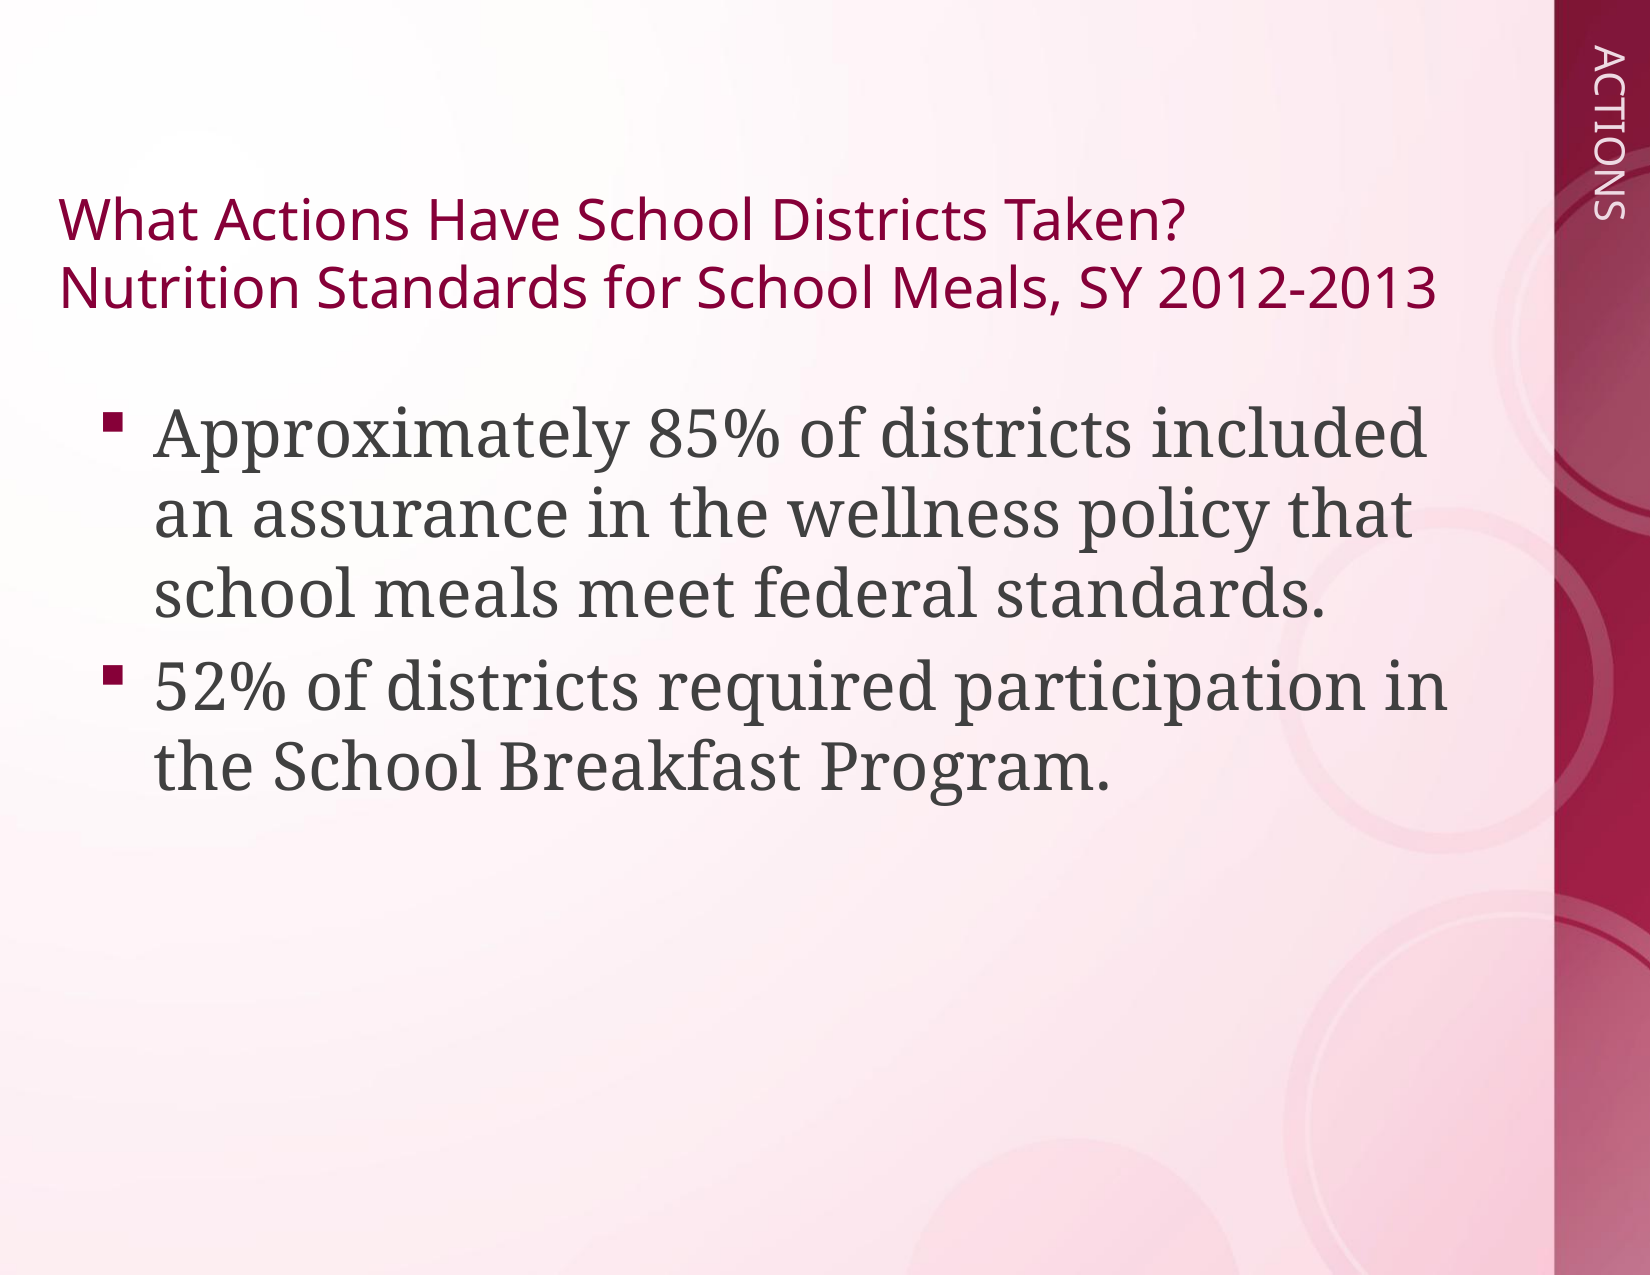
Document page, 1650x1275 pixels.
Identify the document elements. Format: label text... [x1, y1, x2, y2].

list Approximately 85% of districts included an assurance in the wellness policy that school meals meet federal standards. 52% of districts required participation in the School Breakfast Program. [82, 383, 1490, 1068]
title What Actions Have School Districts Taken? Nutrition Standards for School Meals, SY 2012-2013 [43, 145, 1490, 358]
picture [0, 0, 1650, 1275]
